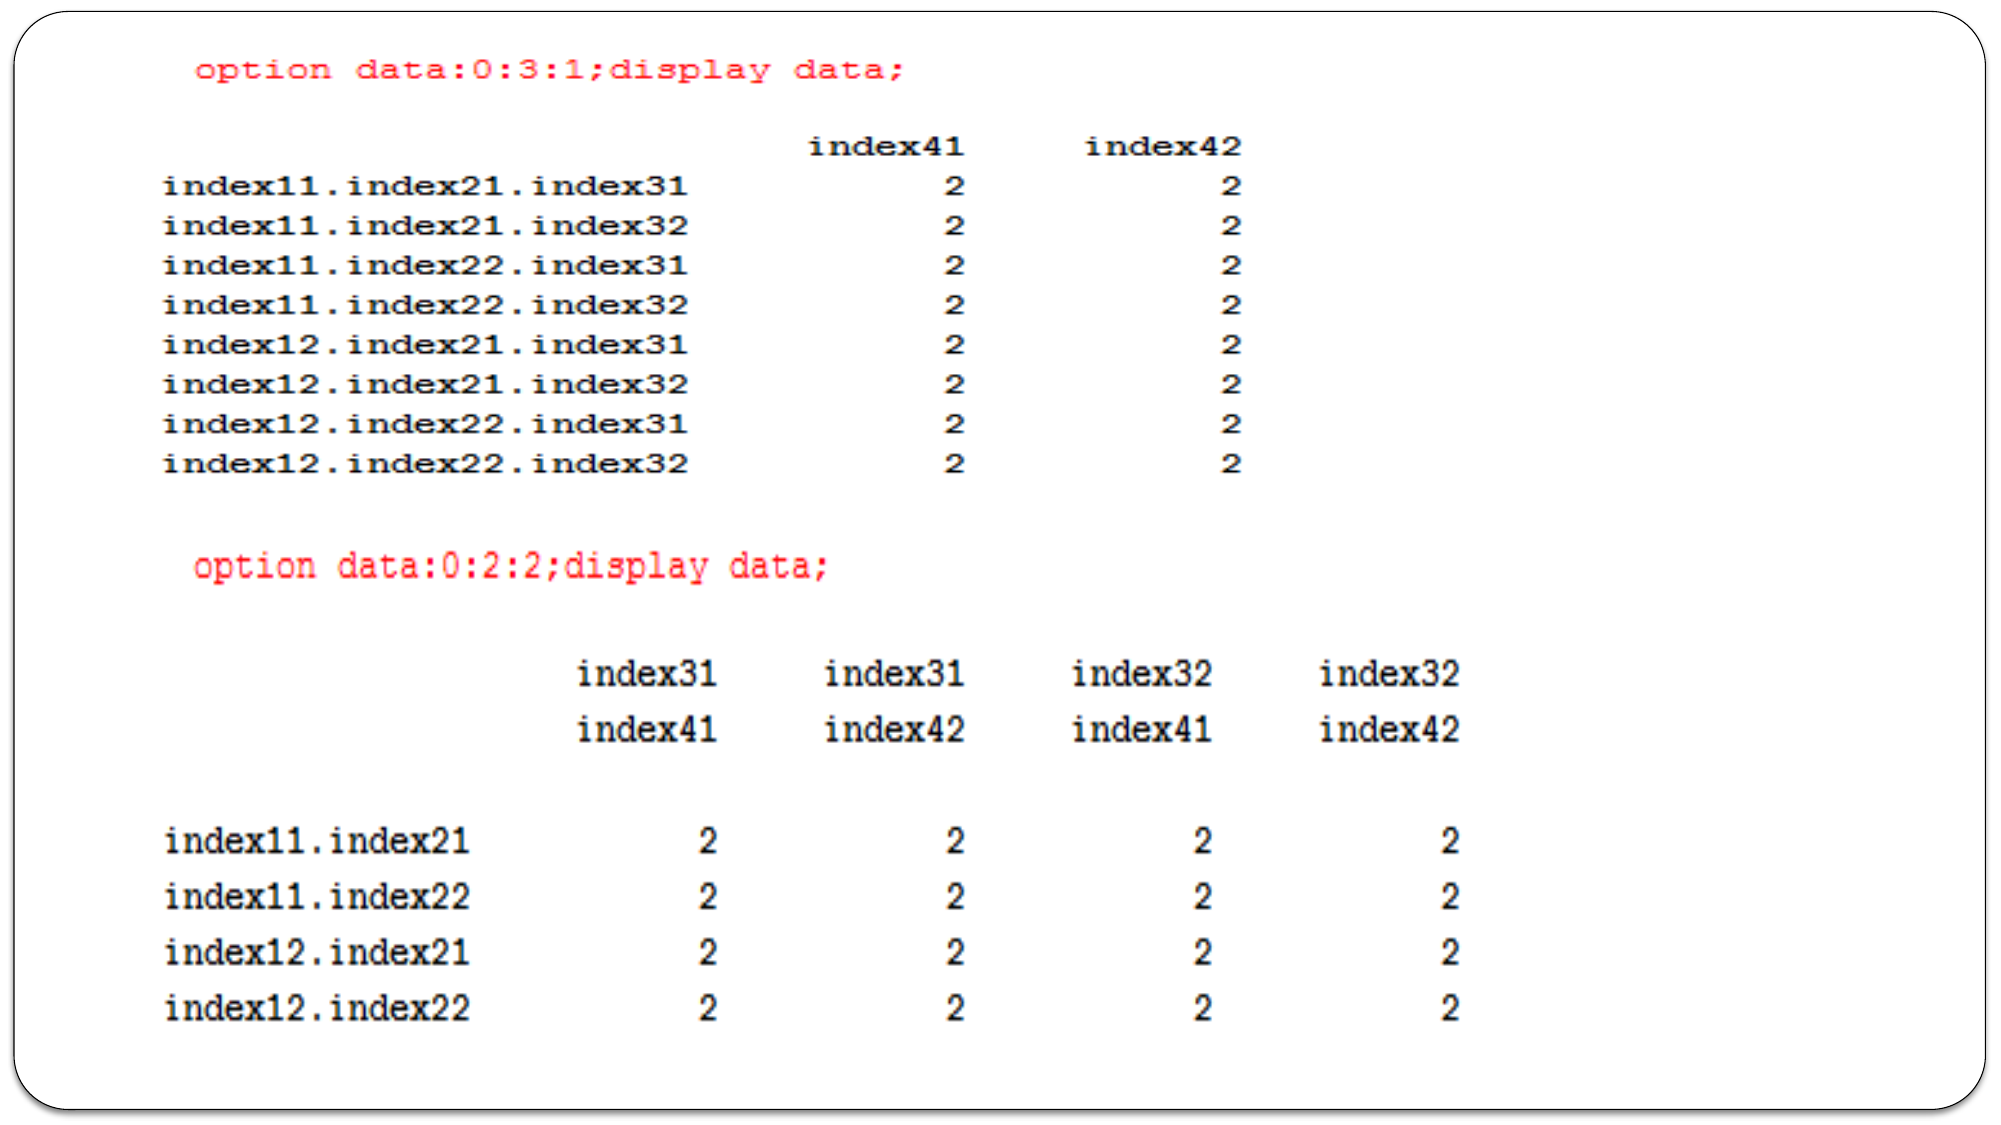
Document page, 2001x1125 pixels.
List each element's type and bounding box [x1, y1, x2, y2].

picture [157, 533, 1484, 1047]
picture [157, 49, 1271, 501]
